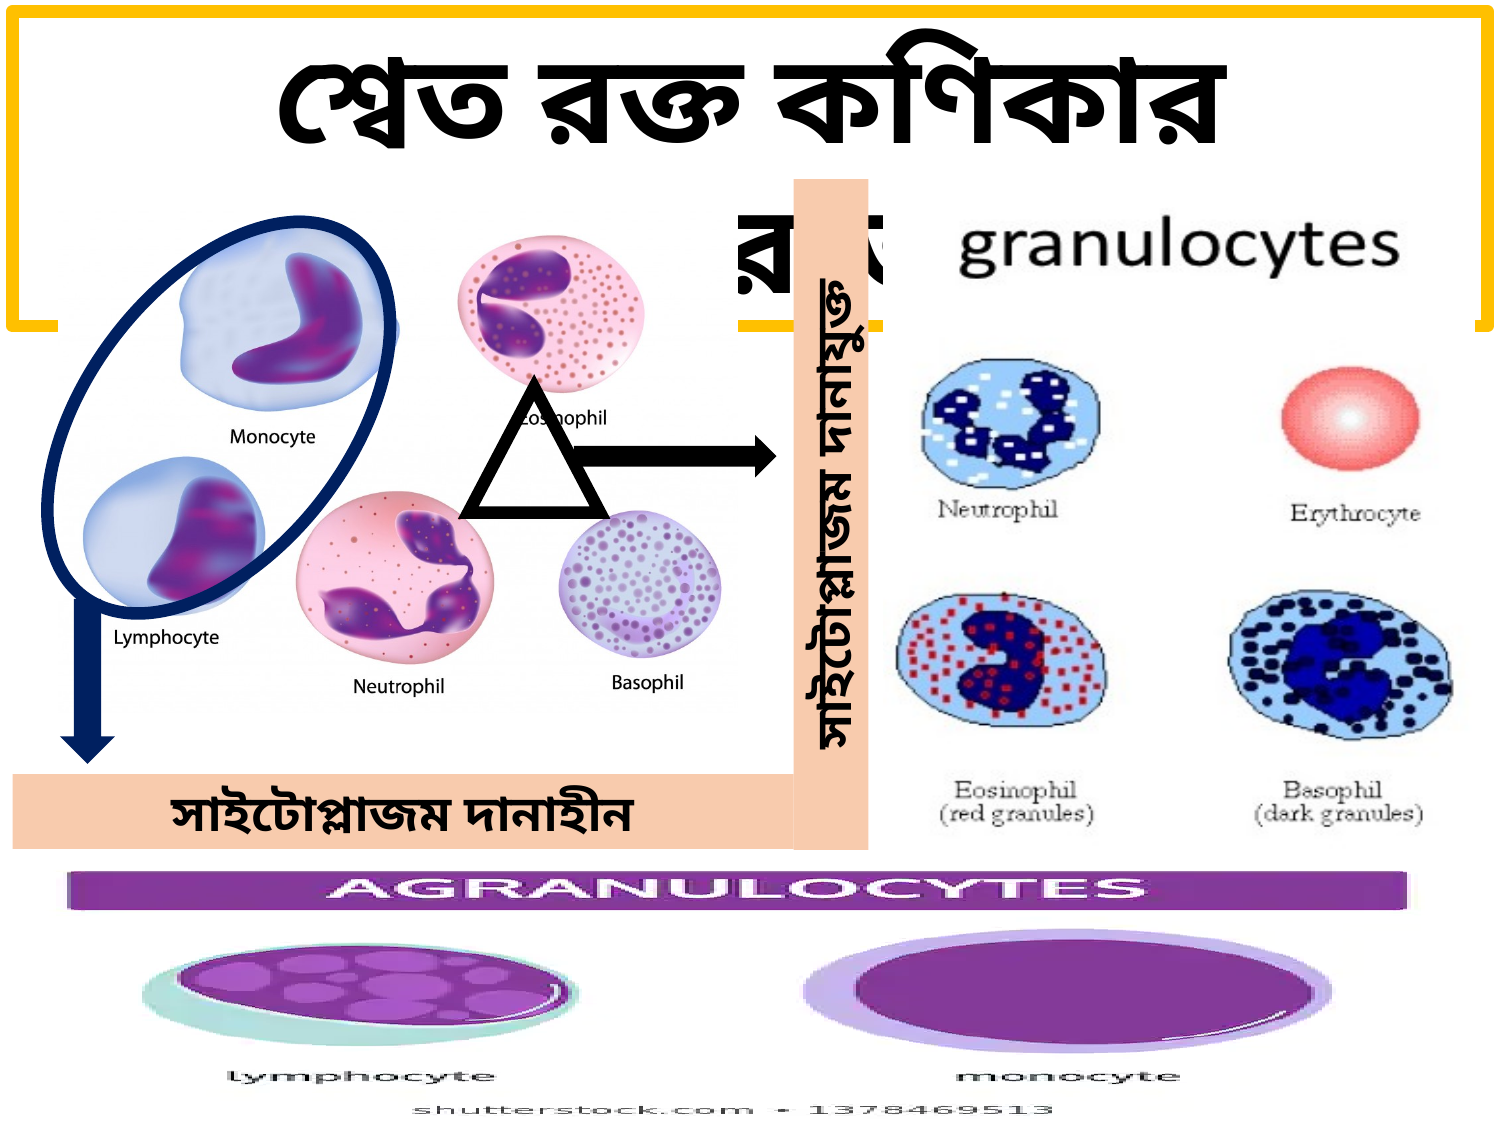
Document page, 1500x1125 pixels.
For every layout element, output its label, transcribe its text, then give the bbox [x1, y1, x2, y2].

picture [58, 202, 738, 713]
text_box সাইটোপ্লাজম দানাহীন [12, 774, 793, 849]
picture [883, 207, 1475, 850]
text_box [59, 713, 115, 764]
picture [0, 855, 1475, 1119]
text_box [738, 434, 777, 478]
text_box সাইটোপ্লাজম দানাযুক্ত [793, 179, 869, 850]
text_box [46, 440, 58, 567]
text_box শ্বেত রক্ত কণিকার প্রকারভেদ [12, 11, 1488, 327]
